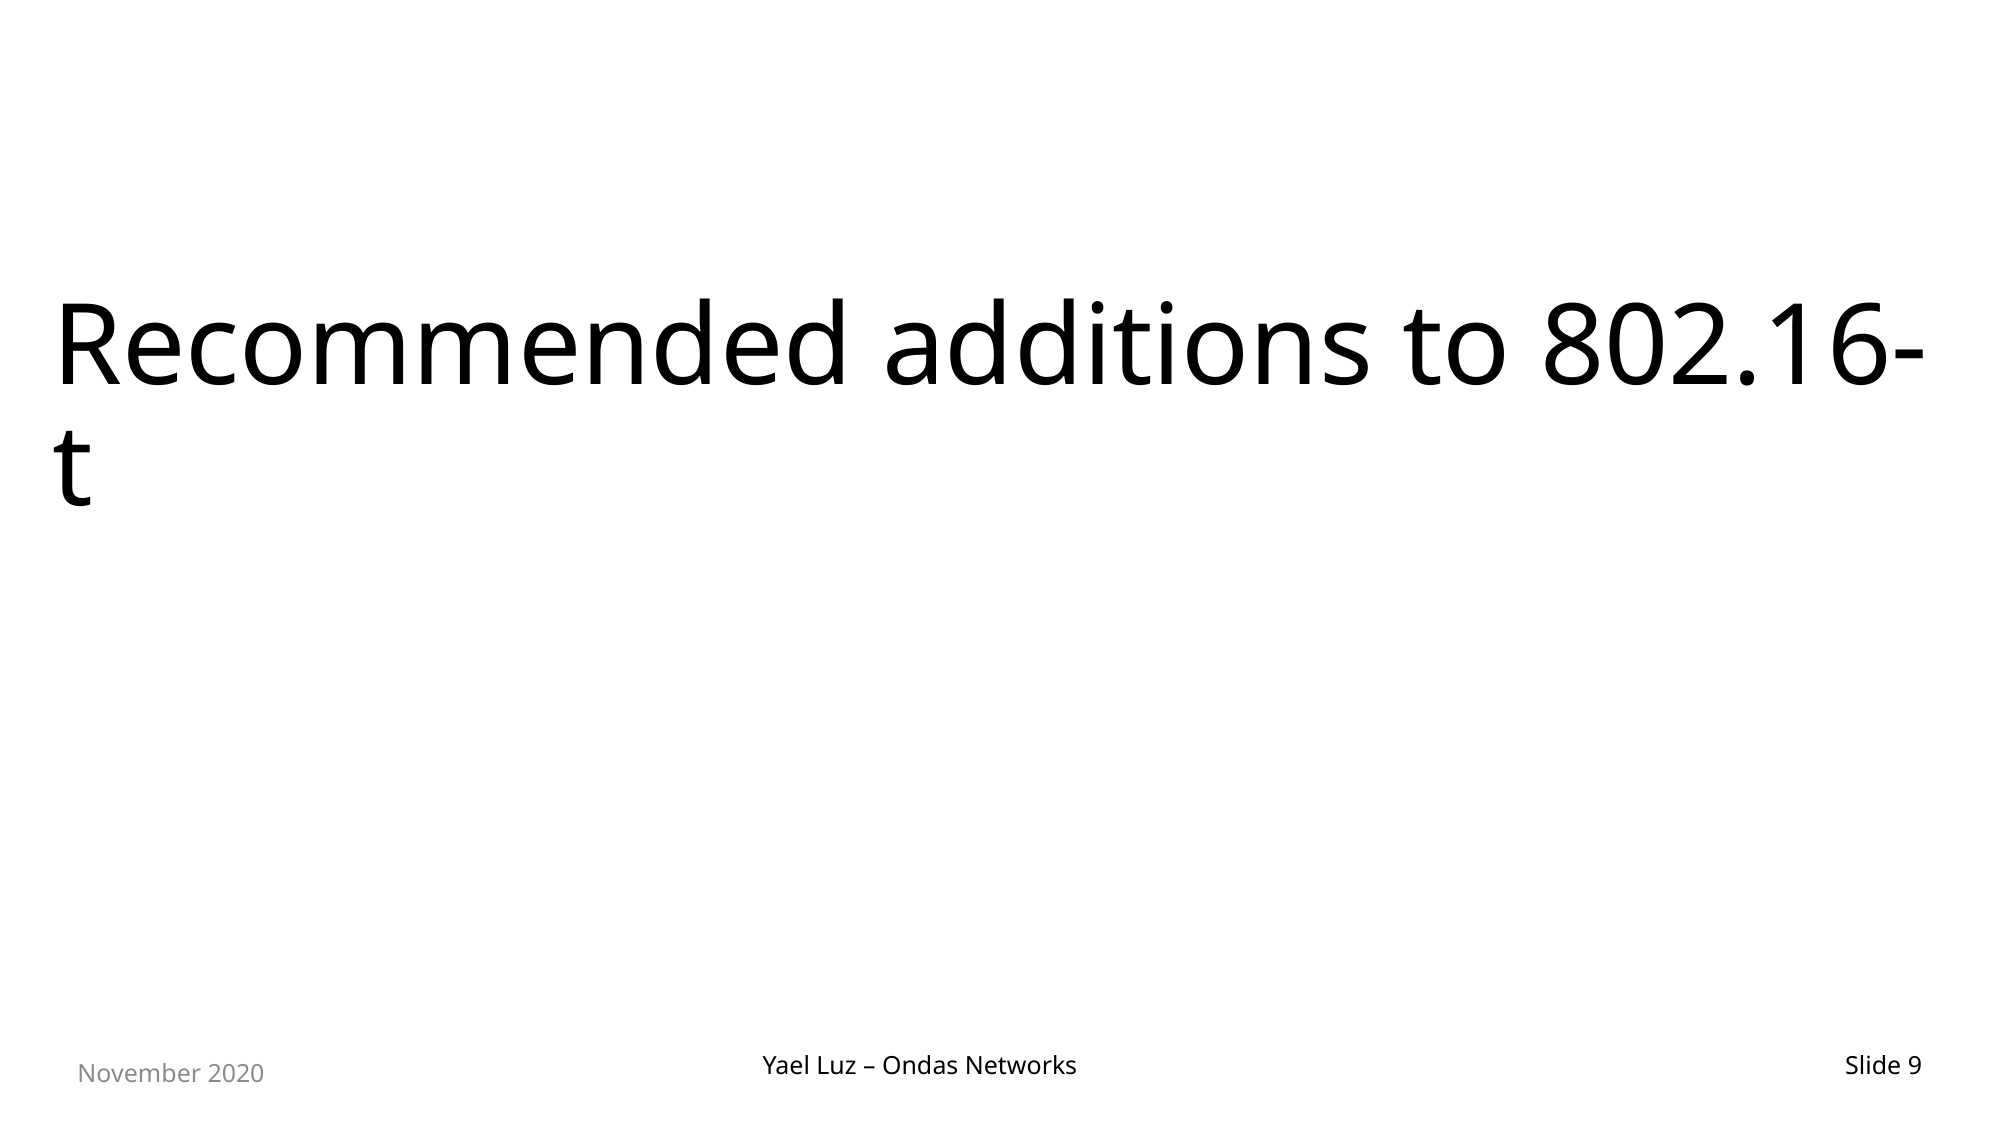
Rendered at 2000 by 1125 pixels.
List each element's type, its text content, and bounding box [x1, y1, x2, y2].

title Recommended additions to 802.16-t [37, 262, 1975, 538]
text_box Yael Luz – Ondas Networks [594, 1042, 1246, 1102]
text_box Slide 9 [1766, 1042, 1937, 1103]
text_box November 2020 [62, 1042, 513, 1103]
